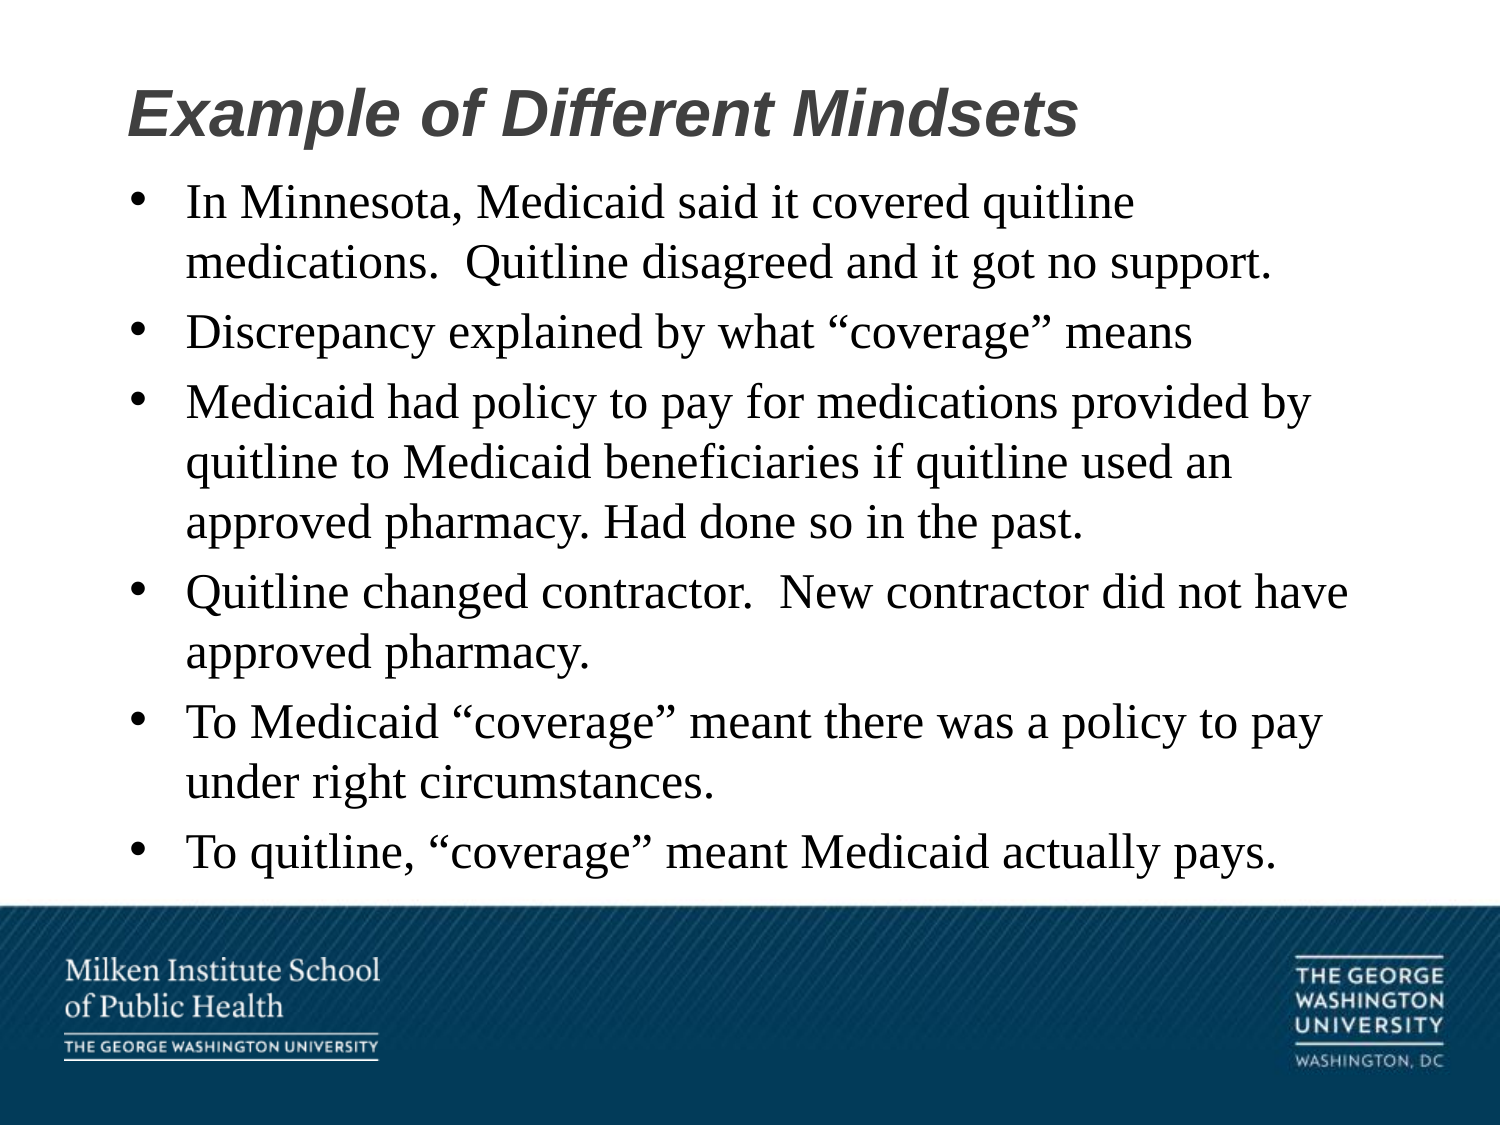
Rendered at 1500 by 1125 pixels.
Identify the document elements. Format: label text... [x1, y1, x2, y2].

picture [346, 1041, 352, 1052]
picture [185, 1041, 202, 1052]
picture [65, 1041, 85, 1052]
picture [335, 1041, 343, 1052]
picture [160, 1041, 166, 1052]
picture [172, 1041, 184, 1052]
picture [205, 1041, 215, 1052]
title Example of Different Mindsets [112, 61, 1386, 161]
picture [88, 1041, 95, 1052]
picture [355, 1041, 378, 1052]
picture [235, 1041, 279, 1052]
picture [310, 1041, 332, 1052]
picture [101, 1041, 110, 1052]
picture [285, 1041, 307, 1052]
picture [223, 1041, 232, 1052]
picture [0, 0, 1500, 1076]
list In Minnesota, Medicaid said it covered quitline medications. Quitline disagreed and it got no support. Discrepancy explained by what “coverage” means Medicaid had policy to pay for medications provided by quitline to Medicaid beneficiaries if quitline used an approved pharmacy. Had done so in the past. Quitline changed contractor. New contractor did not have approved pharmacy. To Medicaid “coverage” meant there was a policy to pay under right circumstances. To quitline, “coverage” meant Medicaid actually pays. [114, 161, 1386, 889]
picture [113, 1041, 157, 1052]
